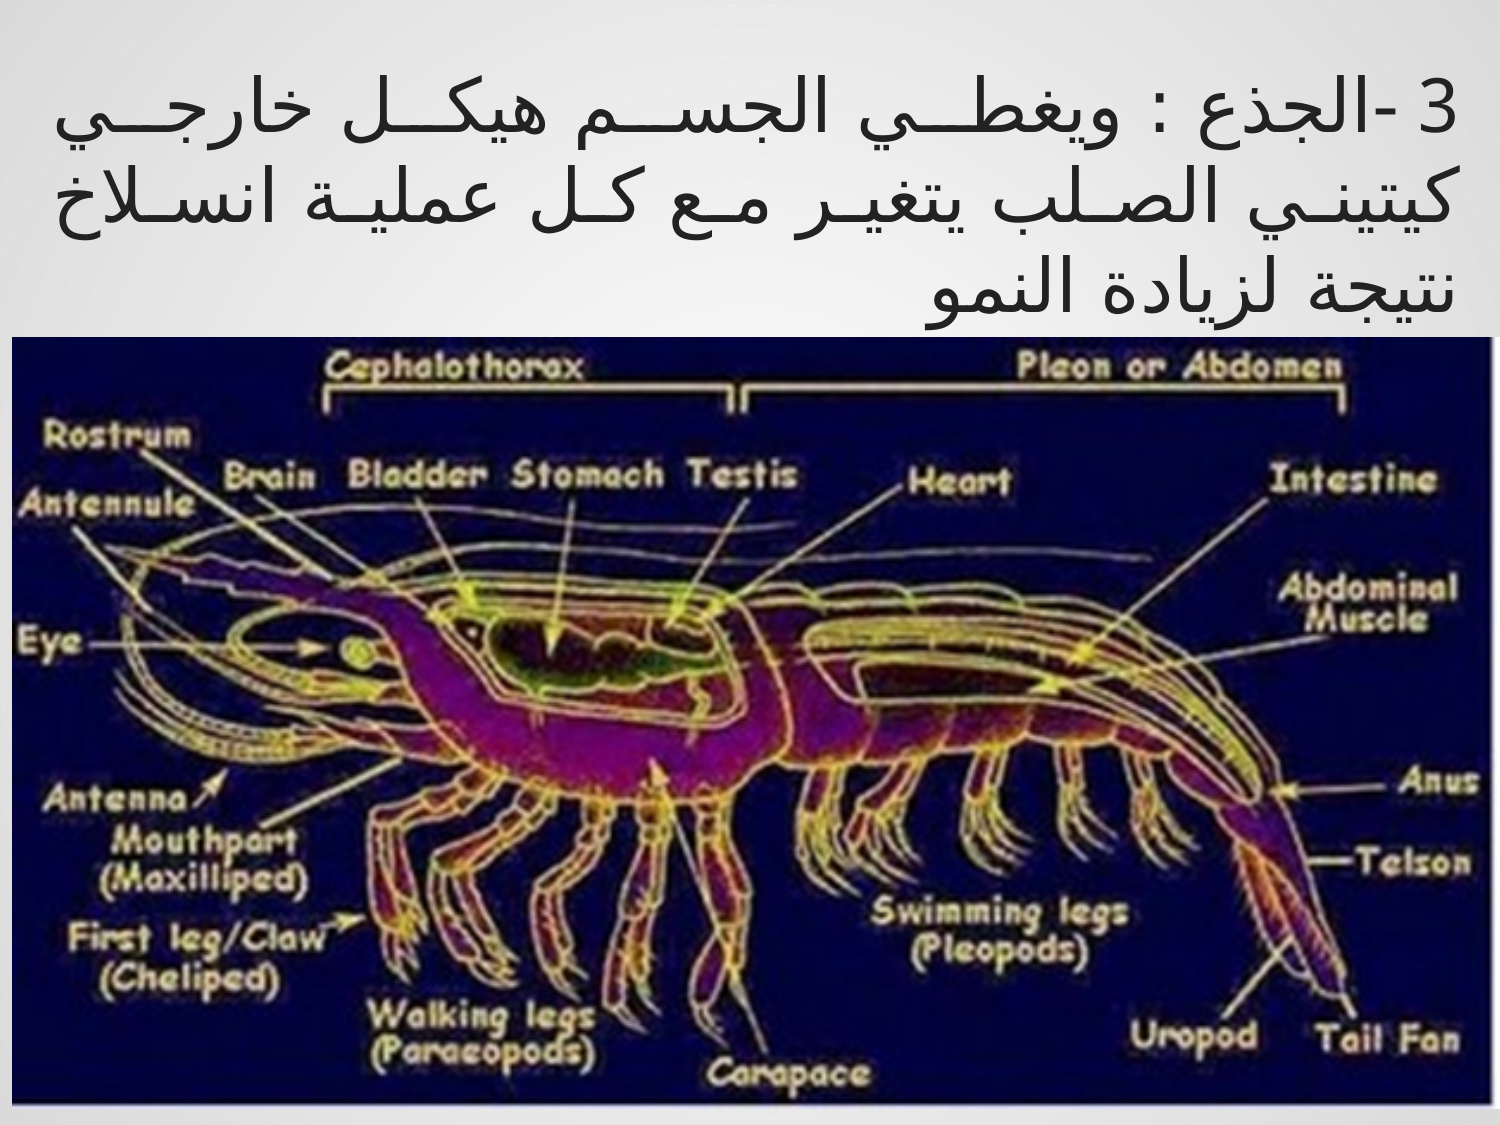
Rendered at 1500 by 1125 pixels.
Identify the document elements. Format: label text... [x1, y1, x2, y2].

picture [12, 337, 1500, 1109]
subtitle 3 -الجذع : ويغطي الجسم هيكل خارجي كيتيني الصلب يتغير مع كل عملية انسلاخ نتيجة لزيادة النمو [37, 50, 1475, 335]
